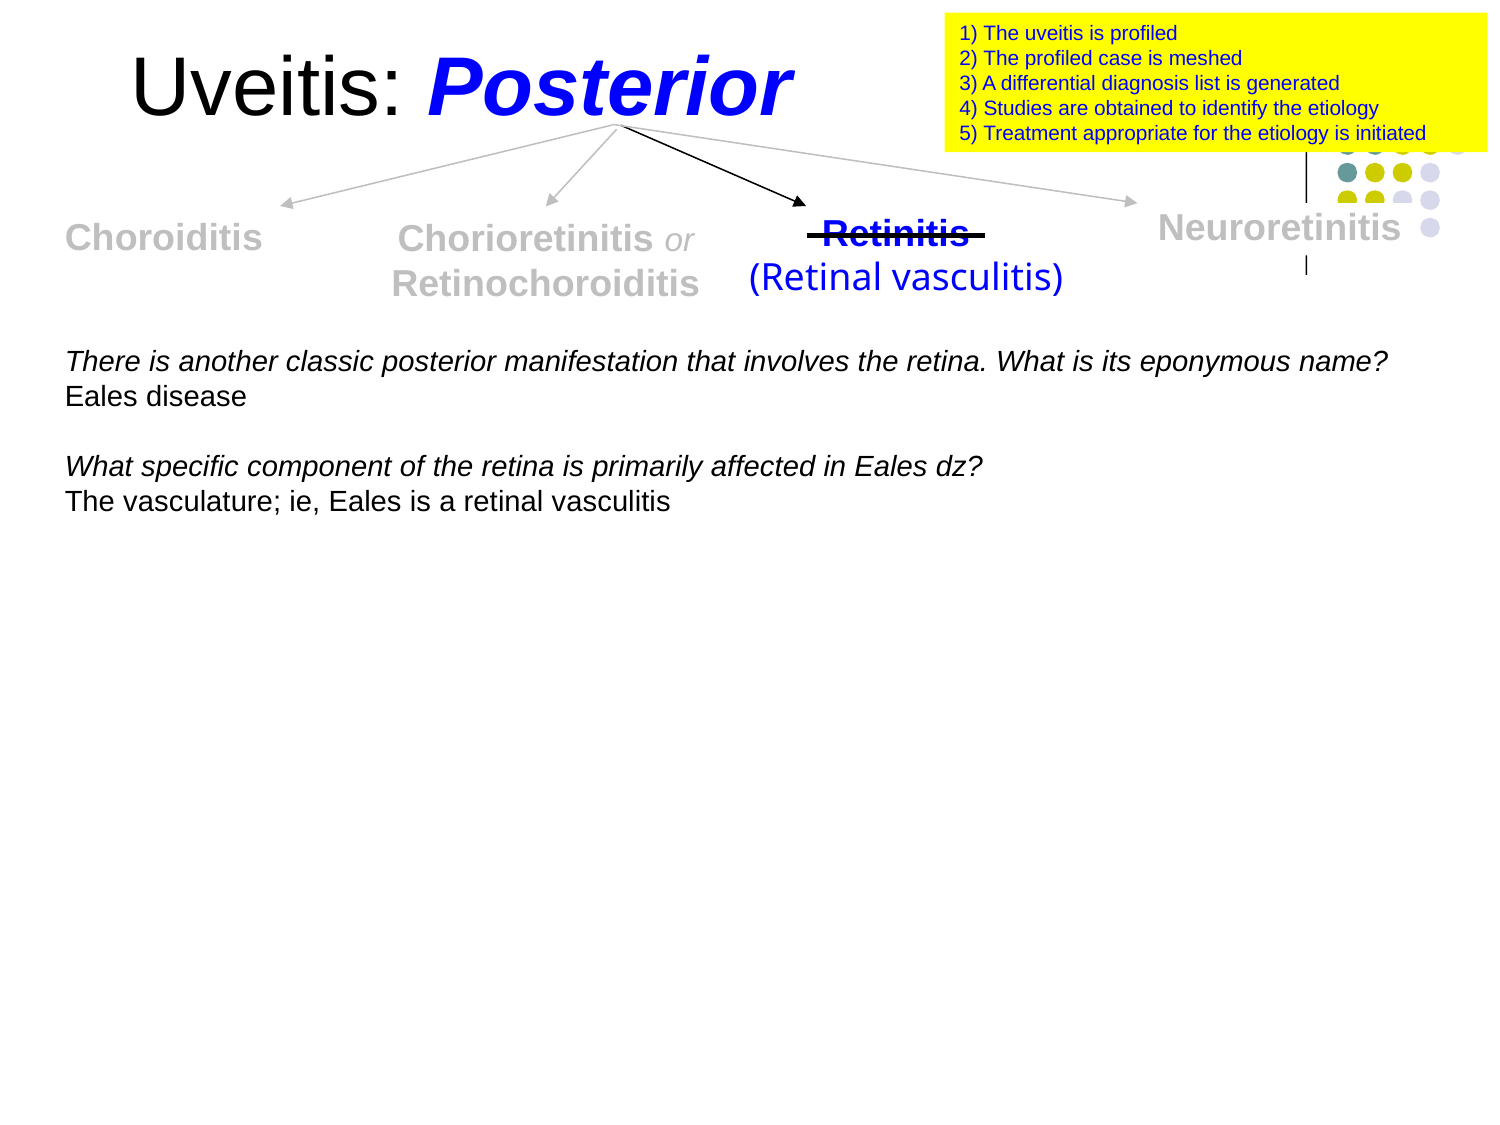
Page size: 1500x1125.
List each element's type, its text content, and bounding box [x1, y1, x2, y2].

text_box (Retinal vasculitis) [734, 253, 1079, 306]
text_box Uveitis: Posterior [115, 24, 808, 140]
text_box Neuroretinitis [1143, 203, 1417, 256]
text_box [279, 124, 610, 207]
text_box Retinitis [806, 211, 985, 235]
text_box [545, 129, 608, 207]
text_box Chorioretinitis or Retinochoroiditis [376, 215, 715, 312]
text_box Choroiditis [50, 205, 281, 266]
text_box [612, 124, 1138, 204]
text_box There is another classic posterior manifestation that involves the retina. What is its eponymous name? Eales disease What specific component of the retina is primarily affected in Eales dz? The vasculature; ie, Eales is a retinal vasculitis [50, 335, 1419, 525]
text_box 1) The uveitis is profiled 2) The profiled case is meshed 3) A differential diagnosis list is generated 4) Studies are obtained to identify the etiology 5) Treatment appropriate for the etiology is initiated [944, 12, 1488, 153]
text_box [373, 215, 427, 314]
text_box Retinitis [806, 243, 985, 253]
